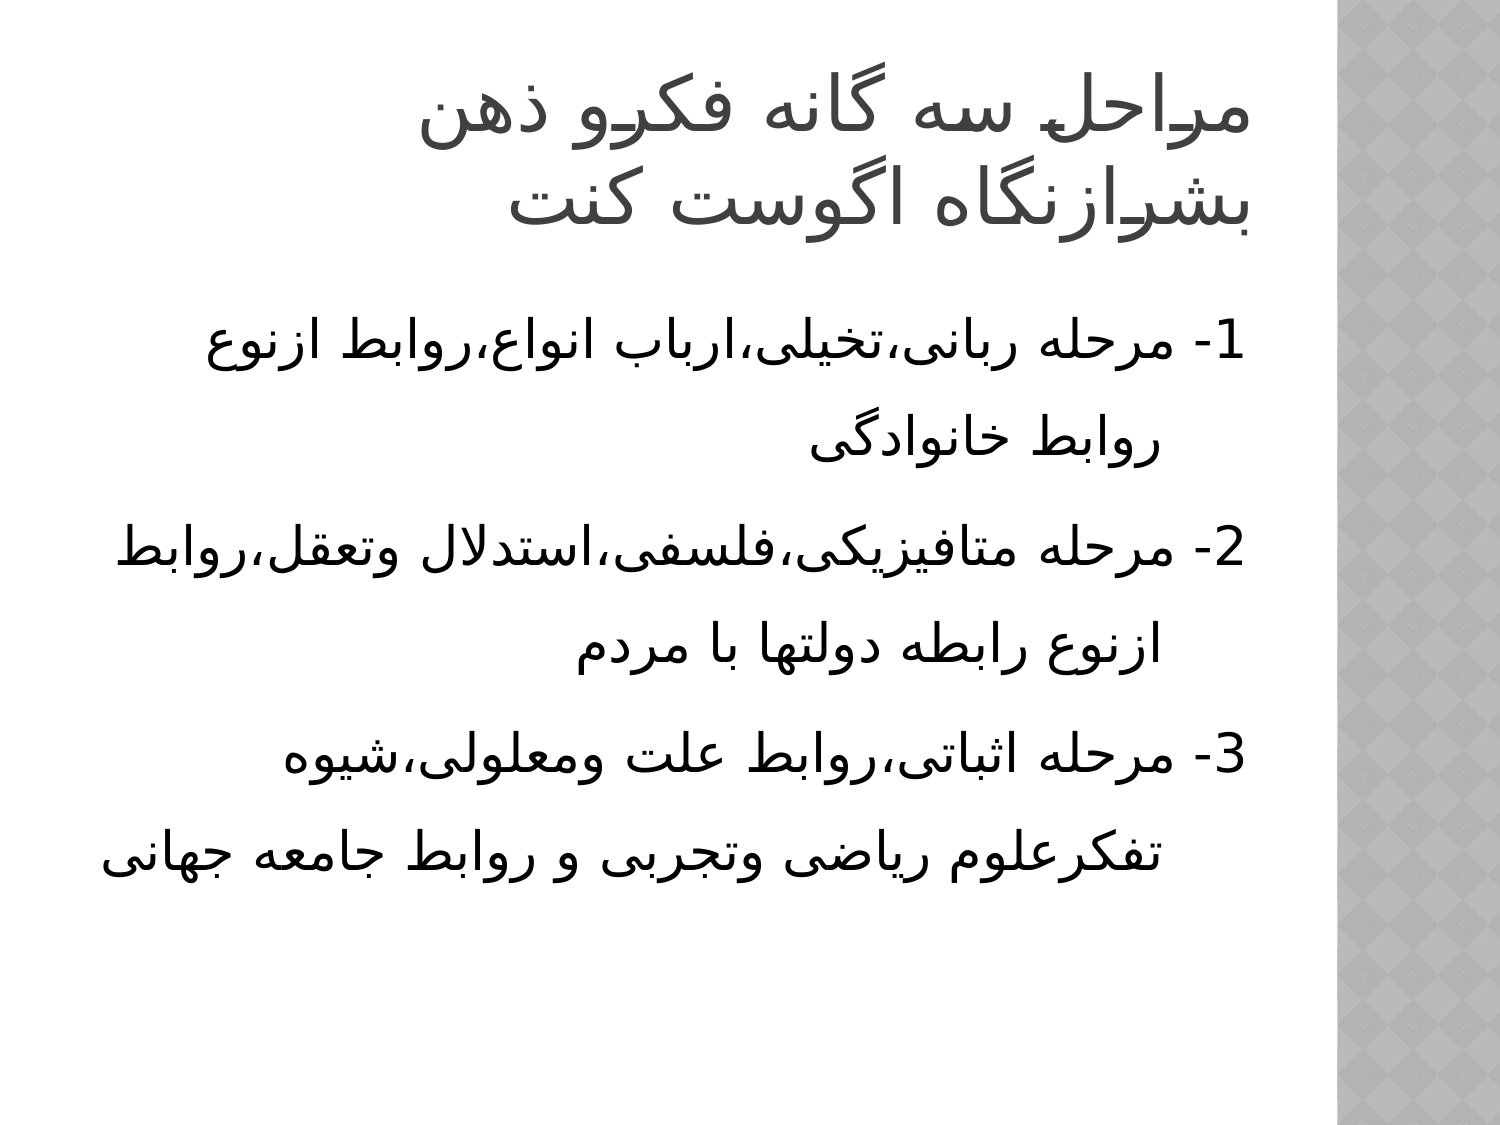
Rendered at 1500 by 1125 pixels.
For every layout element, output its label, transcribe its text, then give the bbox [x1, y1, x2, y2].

list 1- مرحله ربانی،تخیلی،ارباب انواع،روابط ازنوع روابط خانوادگی 2- مرحله متافیزیکی،فلسفی،استدلال وتعقل،روابط ازنوع رابطه دولتها با مردم 3- مرحله اثباتی،روابط علت ومعلولی،شیوه تفکرعلوم ریاضی وتجربی و روابط جامعه جهانی [75, 264, 1263, 1059]
title مراحل سه گانه فکرو ذهن بشرازنگاه اگوست کنت [75, 52, 1263, 240]
